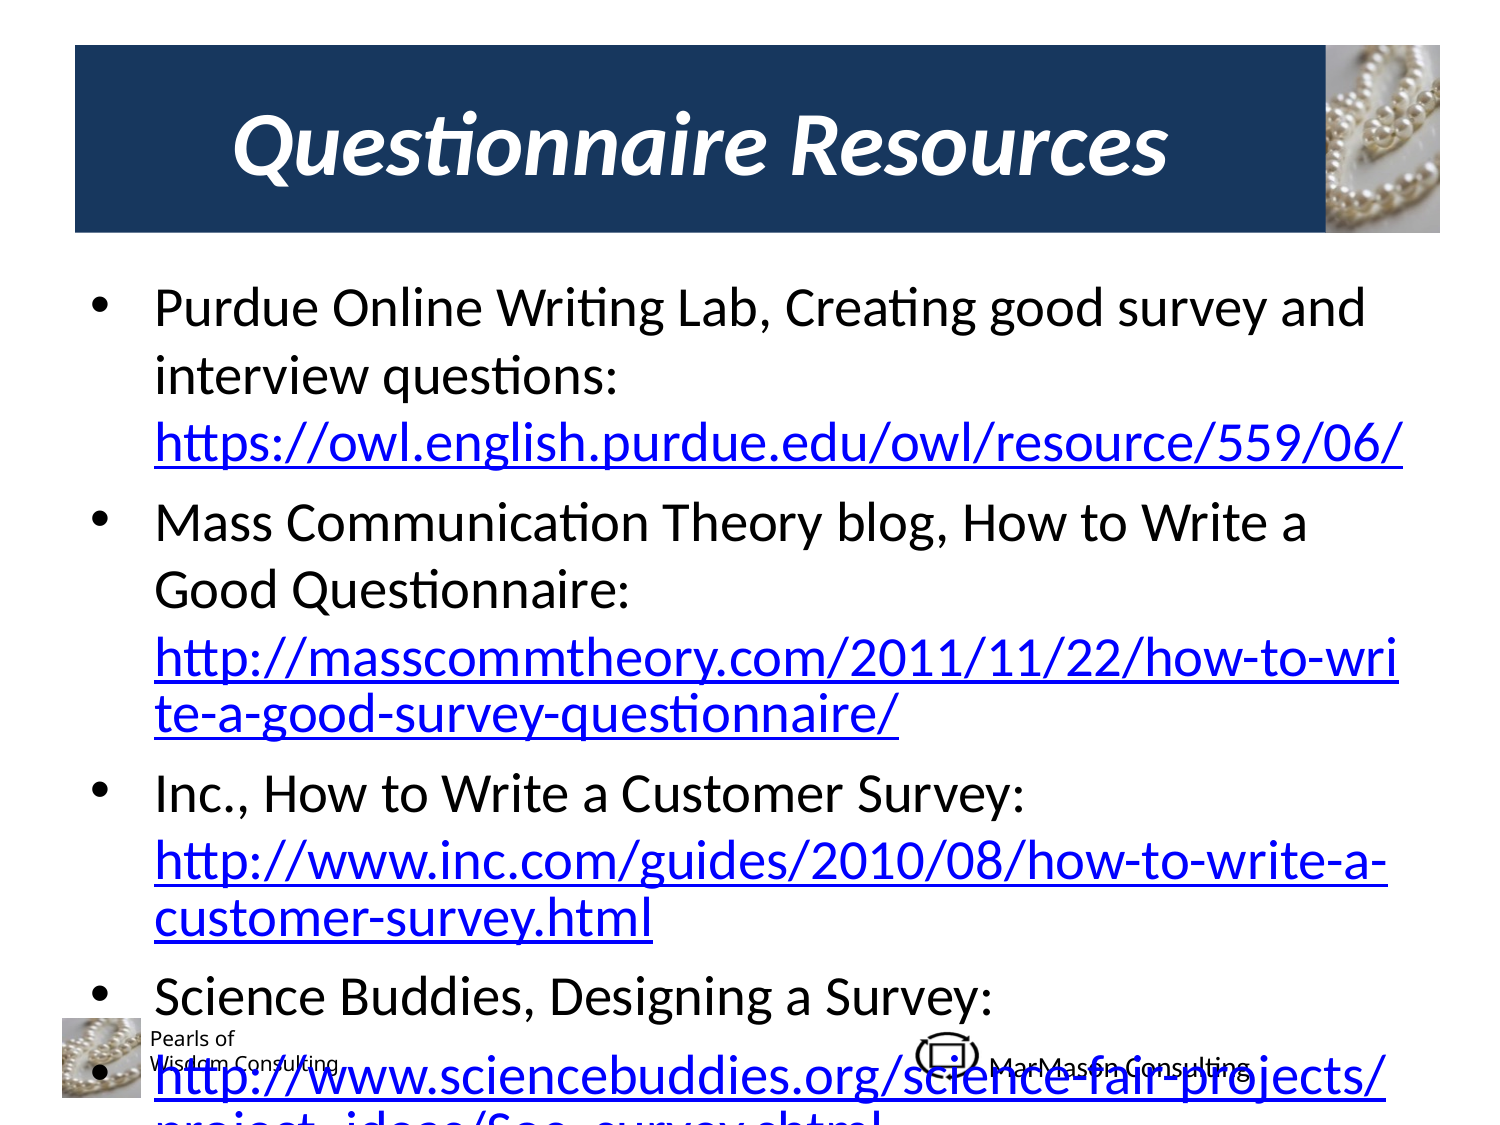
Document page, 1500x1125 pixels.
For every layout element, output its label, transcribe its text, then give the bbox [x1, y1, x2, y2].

picture [1326, 45, 1440, 233]
title Questionnaire Resources [75, 45, 1326, 233]
picture [912, 1030, 982, 1082]
picture [62, 1018, 141, 1098]
list Purdue Online Writing Lab, Creating good survey and interview questions: https://owl.english.purdue.edu/owl/resource/559/06/ Mass Communication Theory blog, How to Write a Good Questionnaire: http://masscommtheory.com/2011/11/22/how-to-write-a-good-survey-questionnaire/ Inc., How to Write a Customer Survey: http://www.inc.com/guides/2010/08/how-to-write-a-customer-survey.html Science Buddies, Designing a Survey: http://www.sciencebuddies.org/science-fair-projects/project_ideas/Soc_survey.shtml [75, 262, 1425, 1005]
